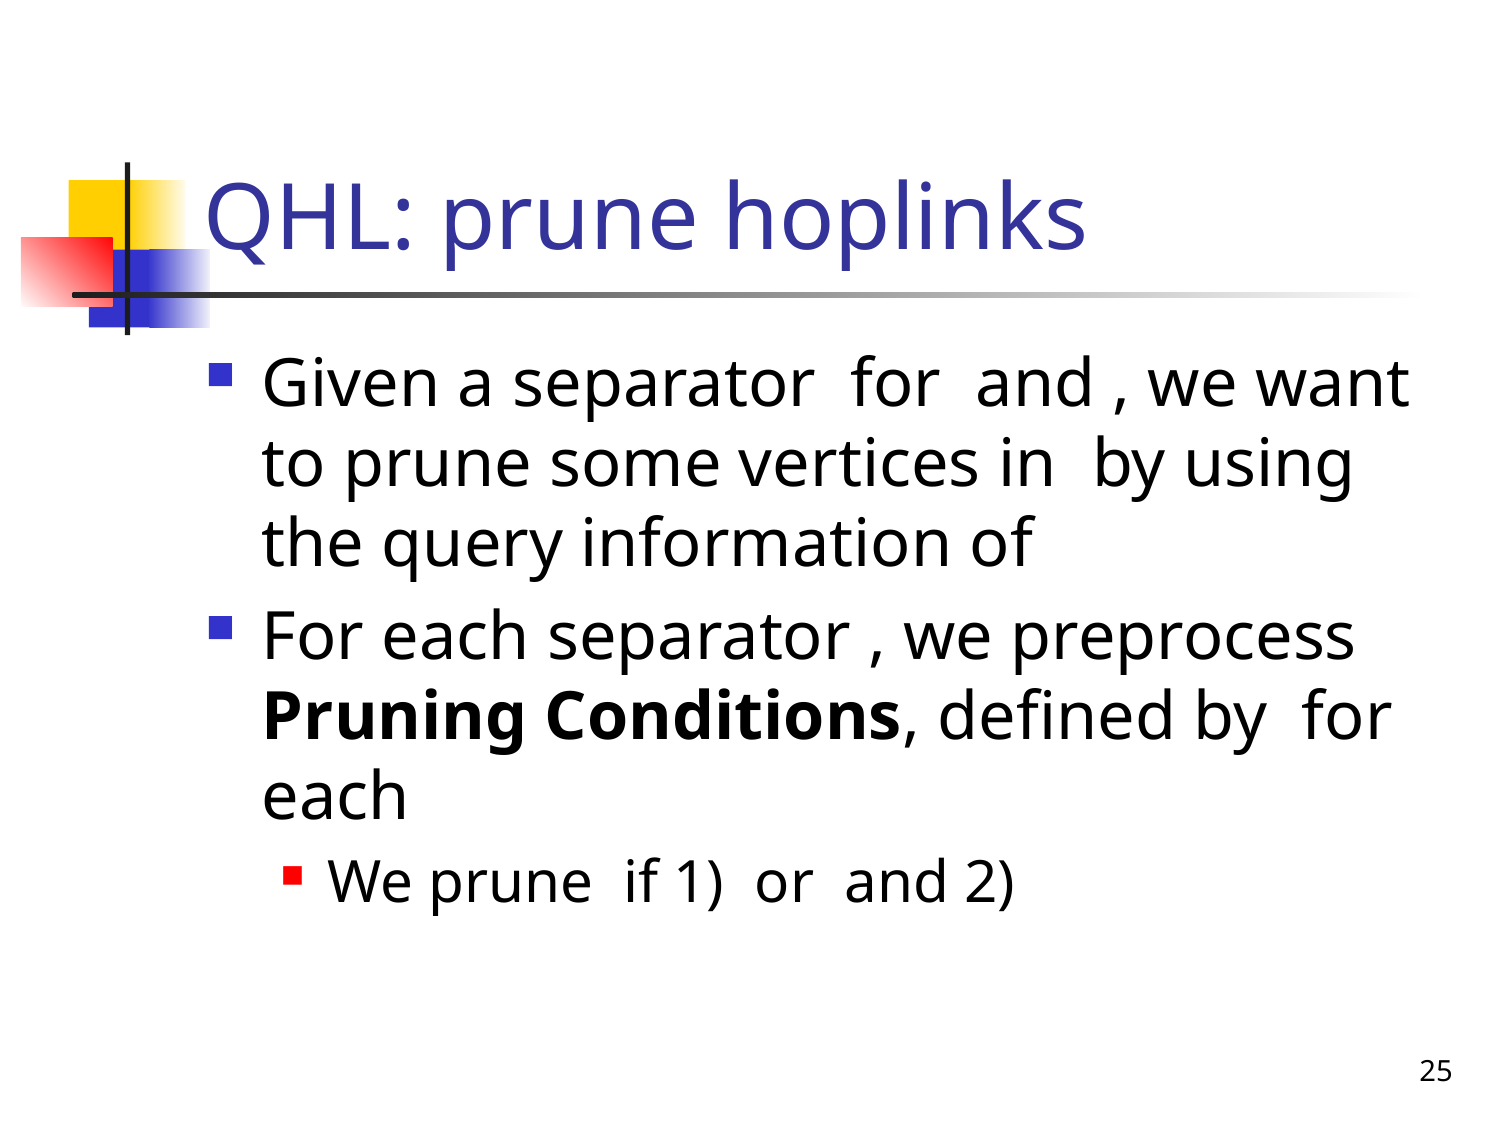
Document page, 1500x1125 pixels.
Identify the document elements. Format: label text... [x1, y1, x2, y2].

title QHL: prune hoplinks [188, 35, 1468, 275]
slide_number 25 [1155, 1024, 1468, 1100]
